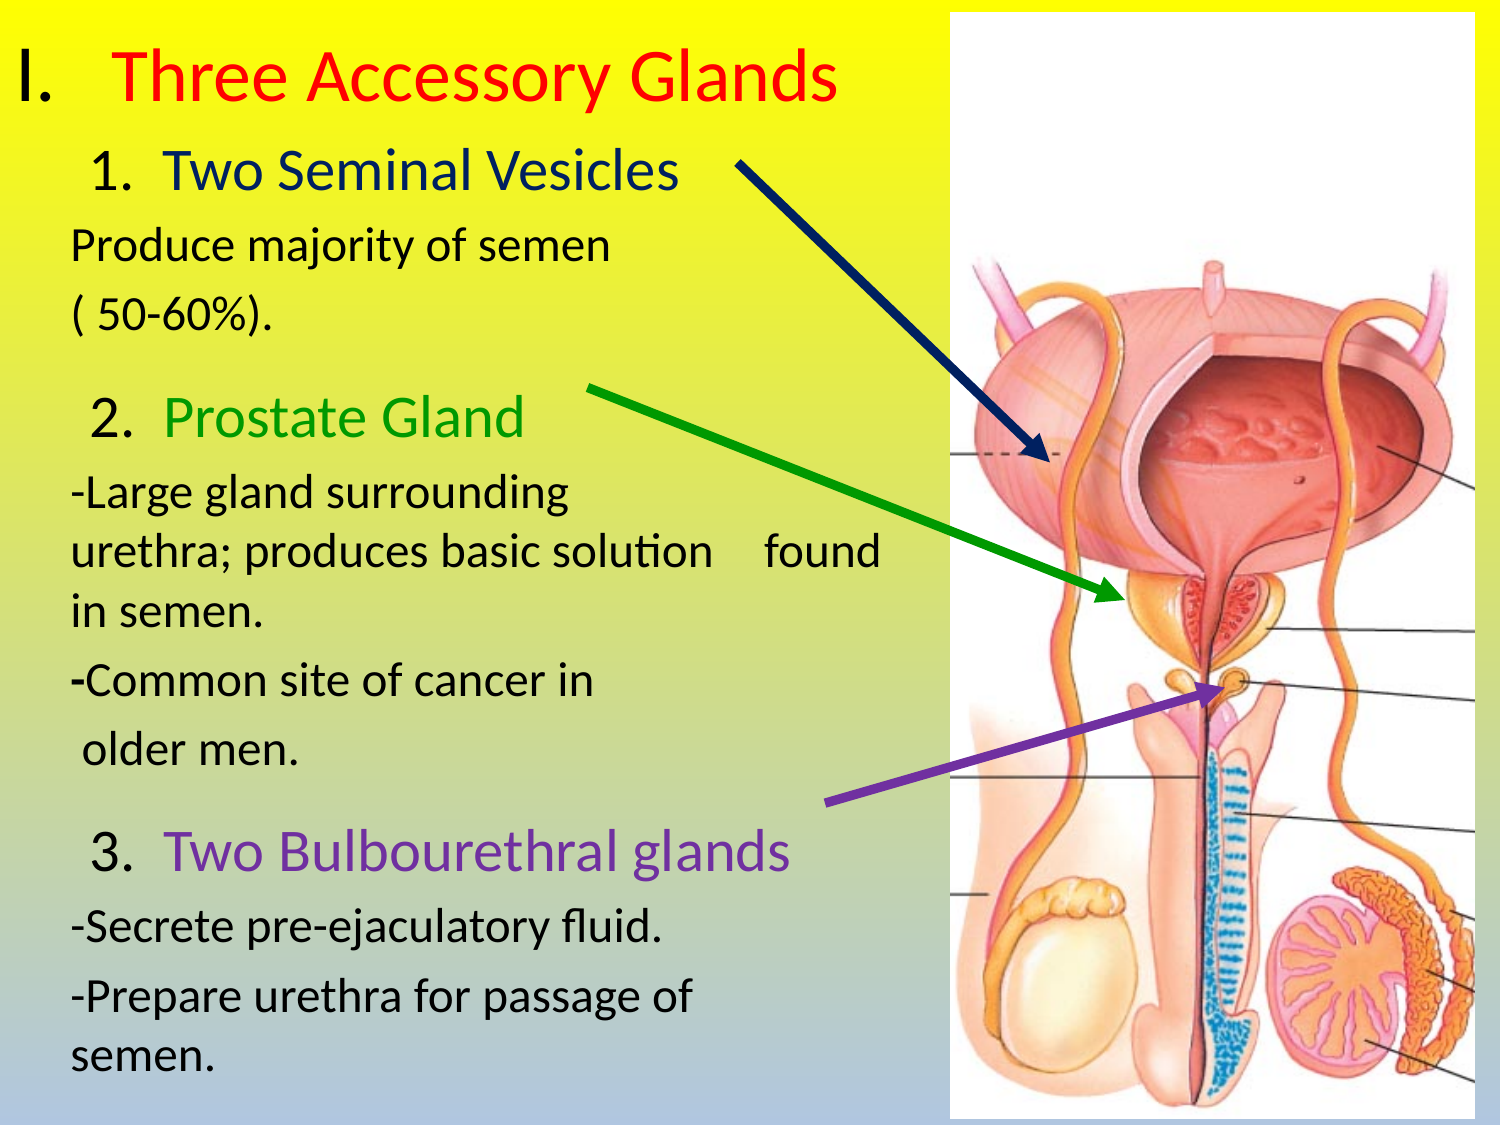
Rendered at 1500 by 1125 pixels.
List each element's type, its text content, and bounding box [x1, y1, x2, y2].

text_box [737, 162, 1051, 385]
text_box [587, 387, 1126, 601]
list I. Three Accessory Glands 1. Two Seminal Vesicles Produce majority of semen ( 50-60%). 2. Prostate Gland -Large gland surrounding urethra; produces basic solution found in semen. -Common site of cancer in older men. 3. Two Bulbourethral glands -Secrete pre-ejaculatory fluid. -Prepare urethra for passage of semen. [0, 12, 925, 1100]
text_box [824, 687, 1226, 804]
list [949, 12, 1476, 1120]
